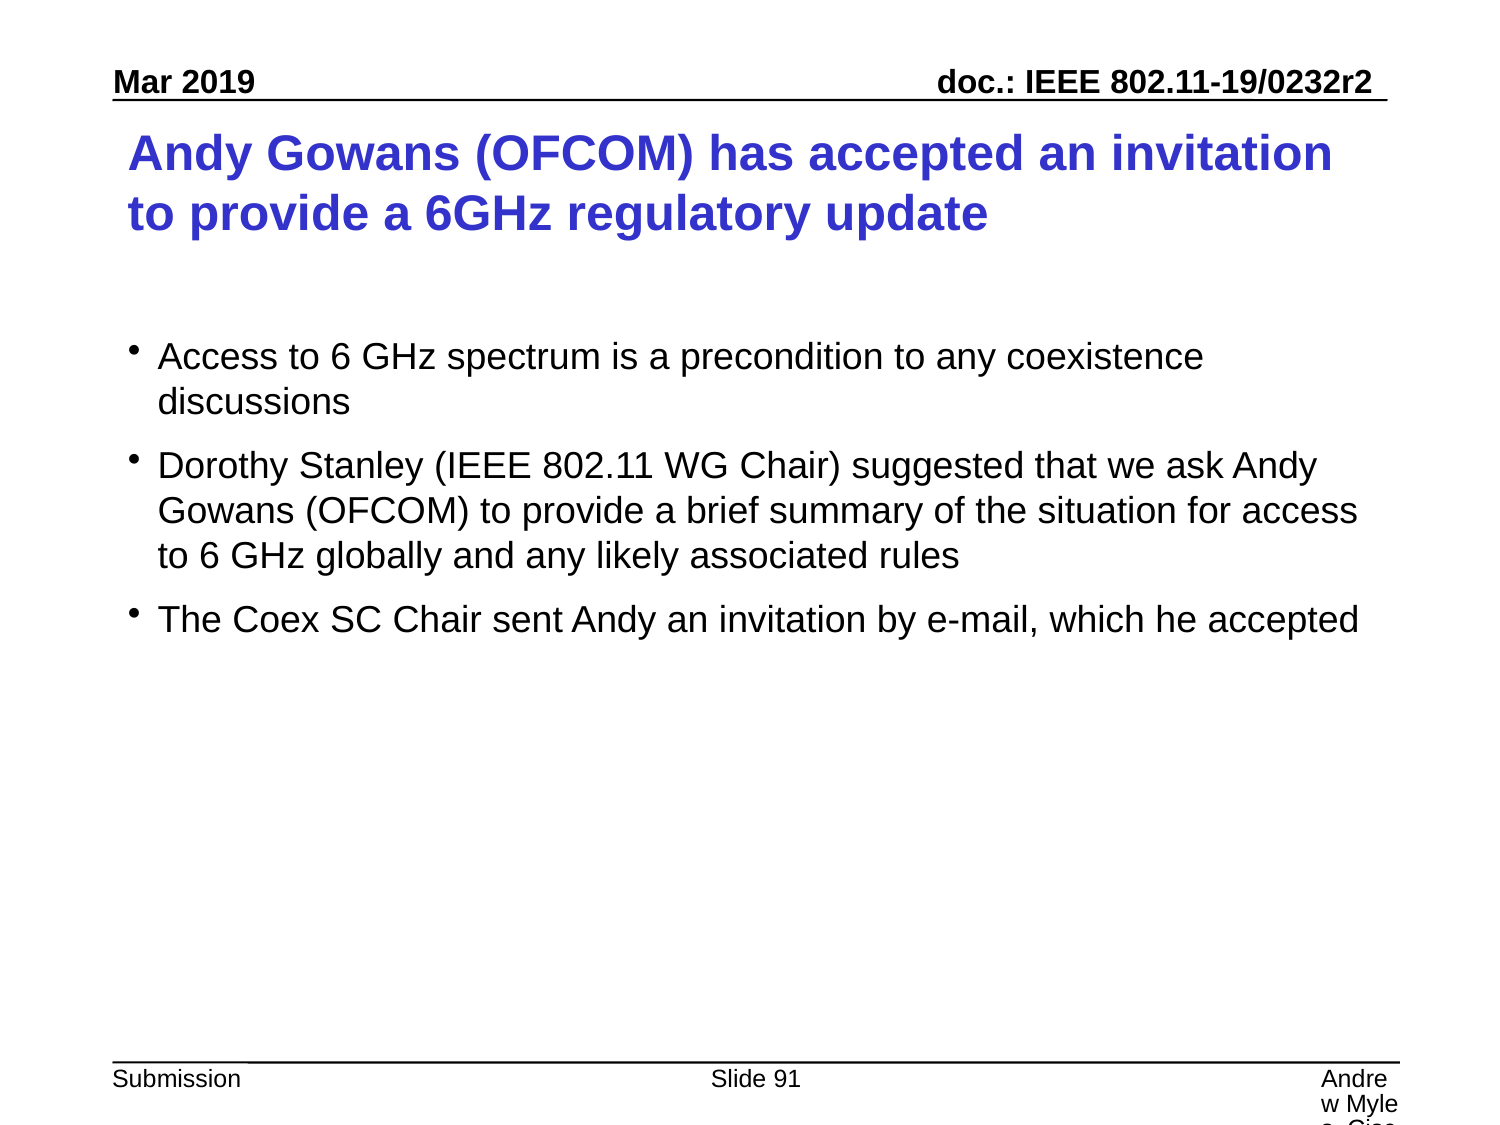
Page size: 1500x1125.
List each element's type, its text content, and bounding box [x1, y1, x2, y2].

footer Andrew Myles, Cisco [1320, 1061, 1402, 1093]
slide_number Slide 91 [709, 1061, 803, 1093]
title Andy Gowans (OFCOM) has accepted an invitation to provide a 6GHz regulatory update [112, 112, 1388, 288]
list Access to 6 GHz spectrum is a precondition to any coexistence discussions Dorothy Stanley (IEEE 802.11 WG Chair) suggested that we ask Andy Gowans (OFCOM) to provide a brief summary of the situation for access to 6 GHz globally and any likely associated rules The Coex SC Chair sent Andy an invitation by e-mail, which he accepted [112, 324, 1388, 1000]
